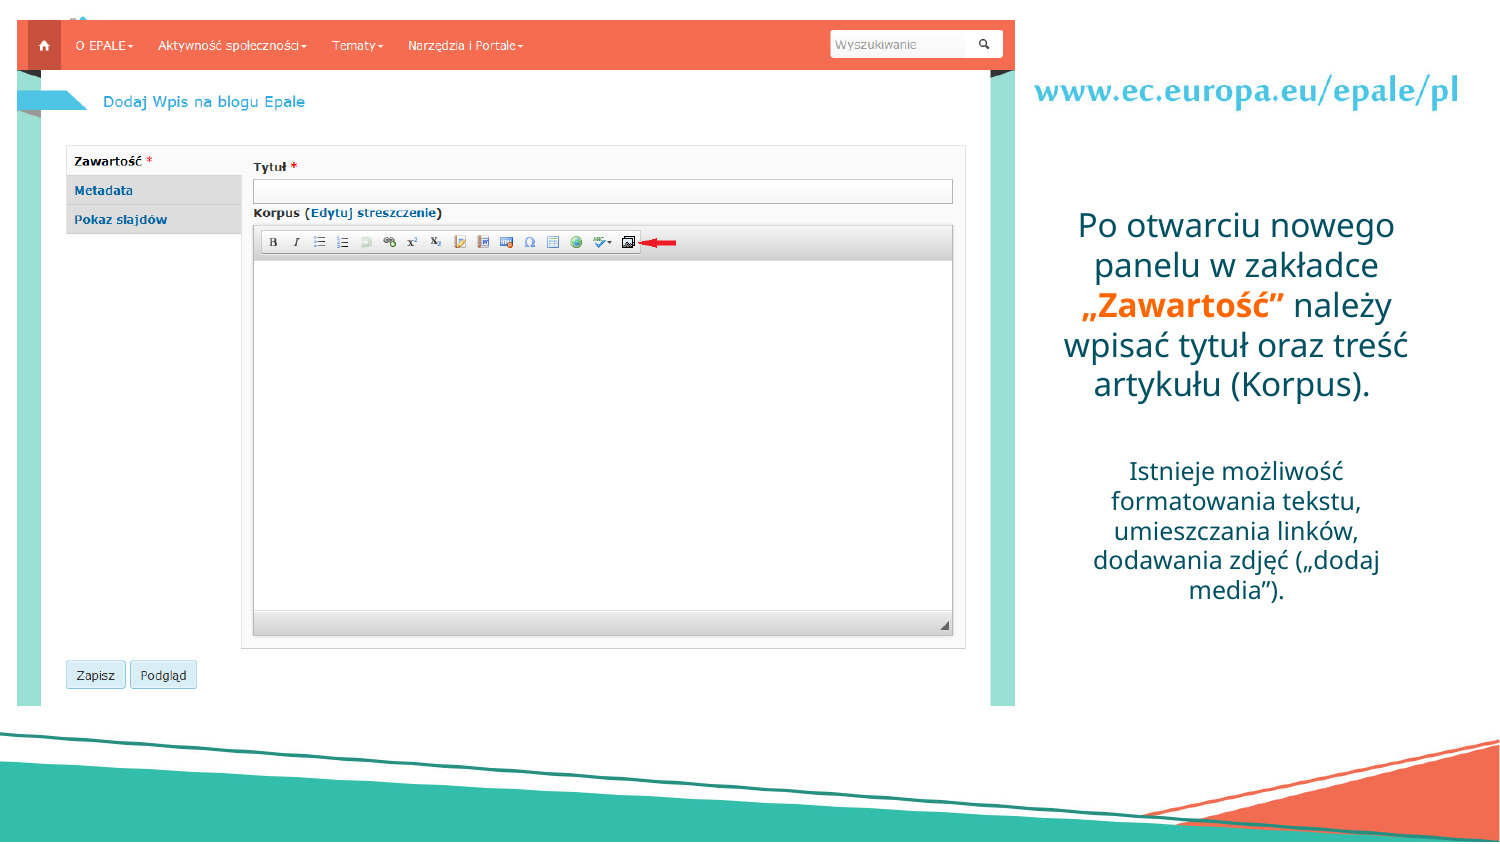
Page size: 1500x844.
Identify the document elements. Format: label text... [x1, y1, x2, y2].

list Po otwarciu nowego panelu w zakładce „Zawartość” należy wpisać tytuł oraz treść artykułu (Korpus). Istnieje możliwość formatowania tekstu, umieszczania linków, dodawania zdjęć („dodaj media”). [1033, 150, 1441, 651]
picture [0, 0, 1500, 842]
